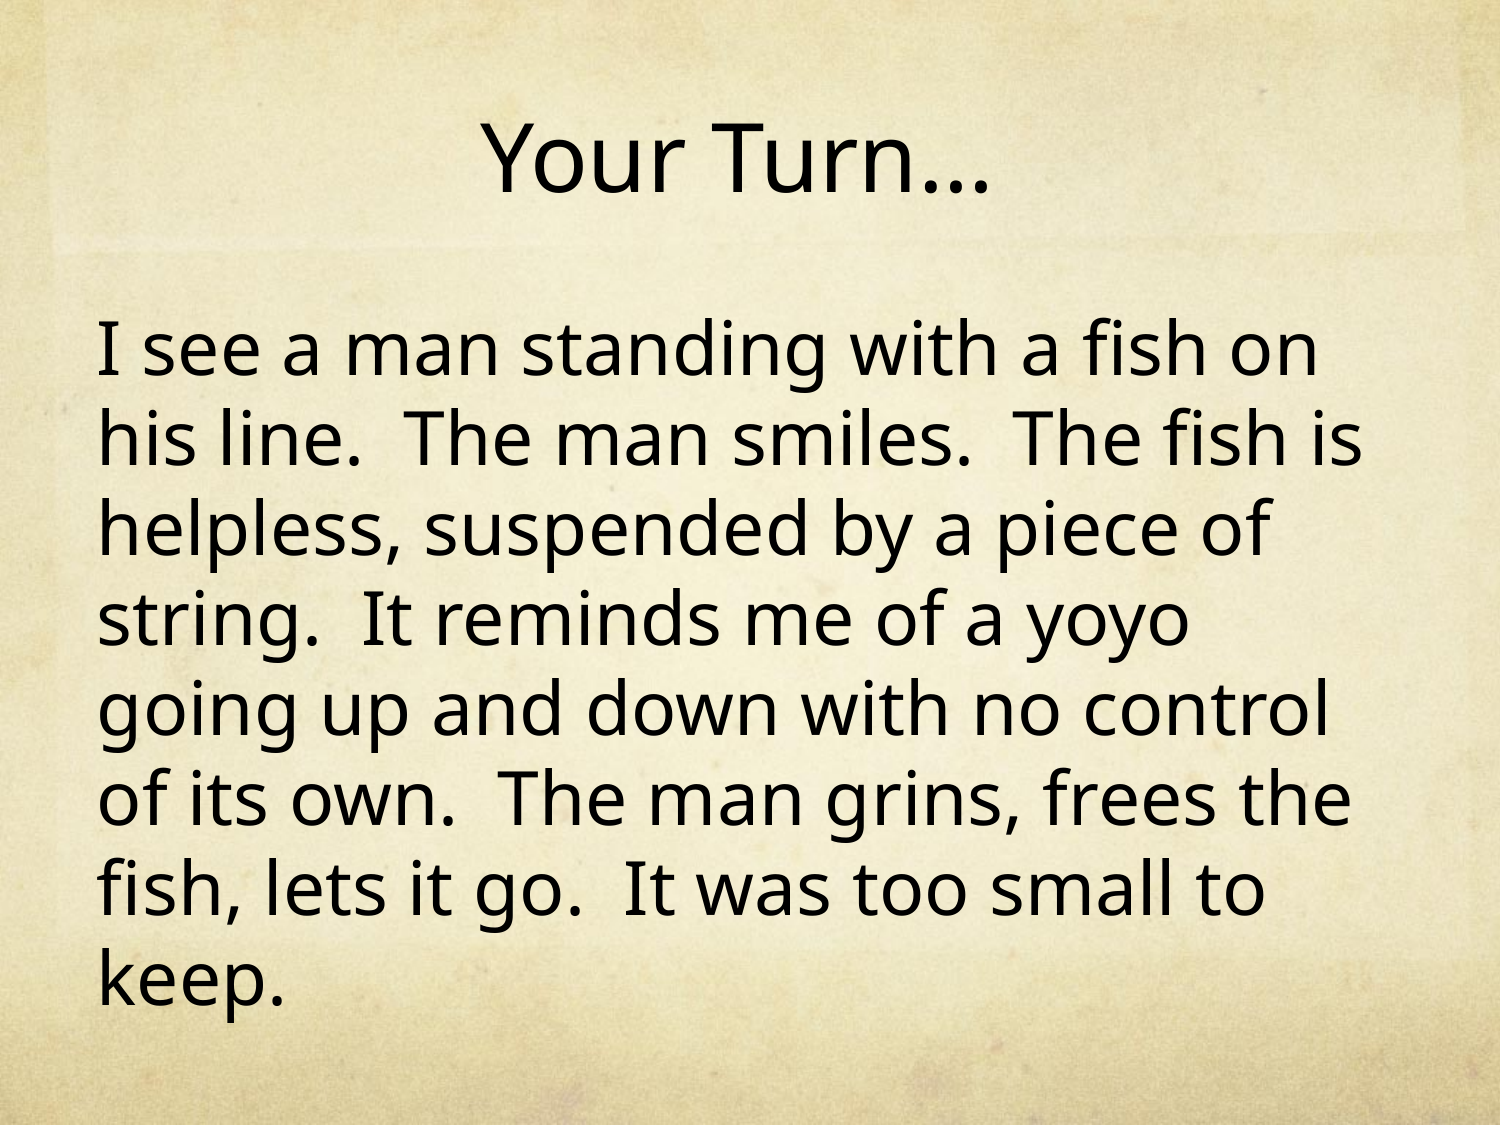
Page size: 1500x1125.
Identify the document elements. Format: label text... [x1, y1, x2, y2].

title Your Turn… [150, 82, 1350, 225]
picture [0, 0, 1500, 1125]
text_box I see a man standing with a fish on his line. The man smiles. The fish is helpless, suspended by a piece of string. It reminds me of a yoyo going up and down with no control of its own. The man grins, frees the fish, lets it go. It was too small to keep. [82, 293, 1417, 1028]
